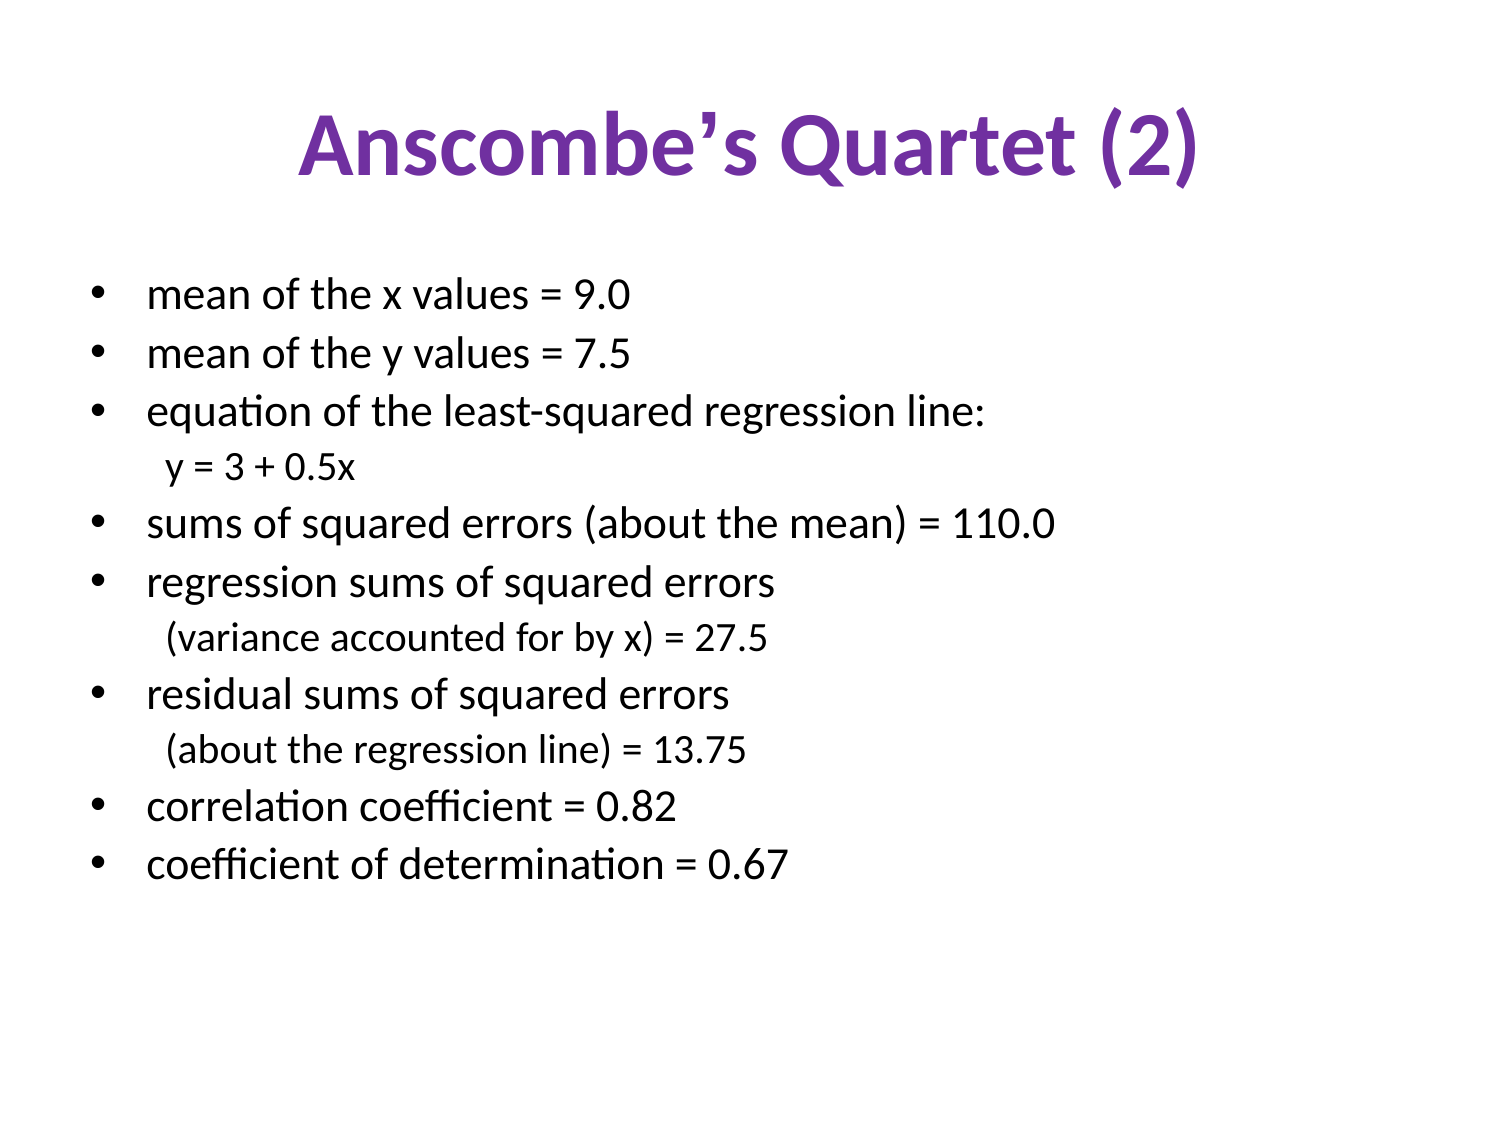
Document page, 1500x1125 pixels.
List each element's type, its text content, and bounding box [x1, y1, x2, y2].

list mean of the x values = 9.0 mean of the y values = 7.5 equation of the least-squared regression line: y = 3 + 0.5x sums of squared errors (about the mean) = 110.0 regression sums of squared errors (variance accounted for by x) = 27.5 residual sums of squared errors (about the regression line) = 13.75 correlation coefficient = 0.82 coefficient of determination = 0.67 [75, 262, 1425, 1005]
title Anscombe’s Quartet (2) [75, 45, 1425, 233]
